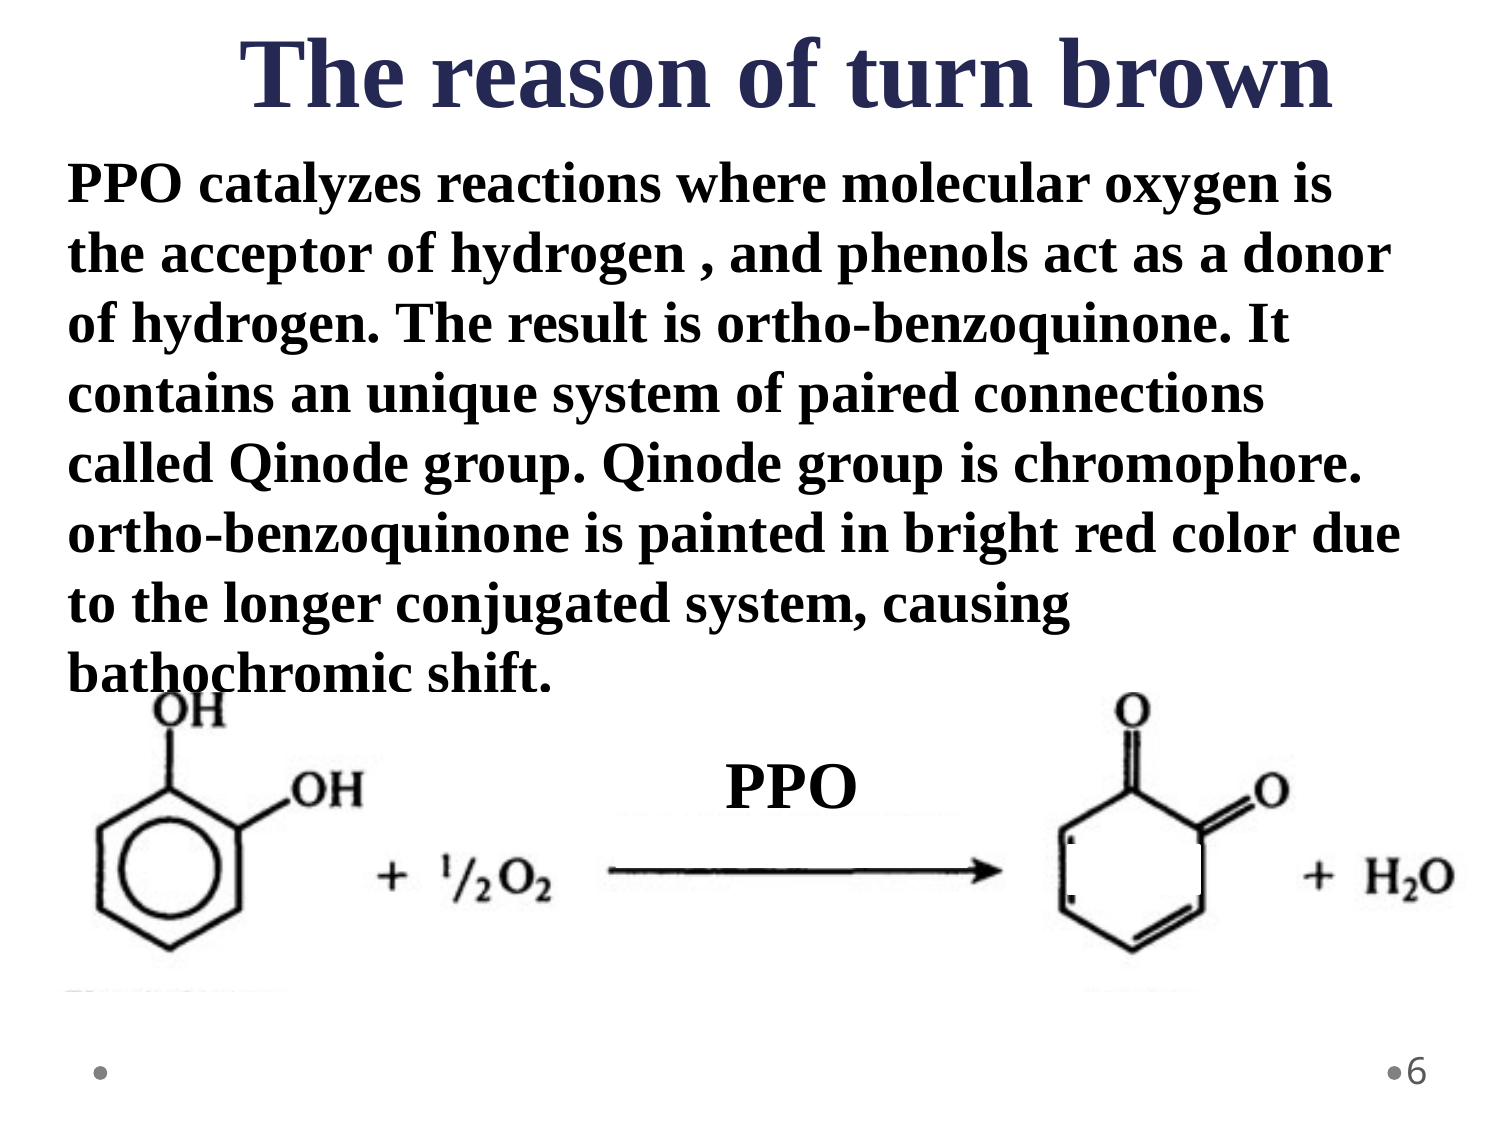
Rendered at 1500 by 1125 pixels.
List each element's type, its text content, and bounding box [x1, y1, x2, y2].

text_box PPO catalyzes reactions where molecular oxygen is the acceptor of hydrogen , and phenols act as a donor of hydrogen. The result is ortho-benzoquinone. It contains an unique system of paired connections called Qinode group. Qinode group is chromophore. ortho-benzoquinone is painted in bright red color due to the longer conjugated system, causing bathochromic shift. [53, 137, 1441, 692]
title The reason of turn brown [91, 0, 1442, 149]
picture [55, 692, 1469, 992]
slide_number 6 [1401, 1042, 1494, 1103]
